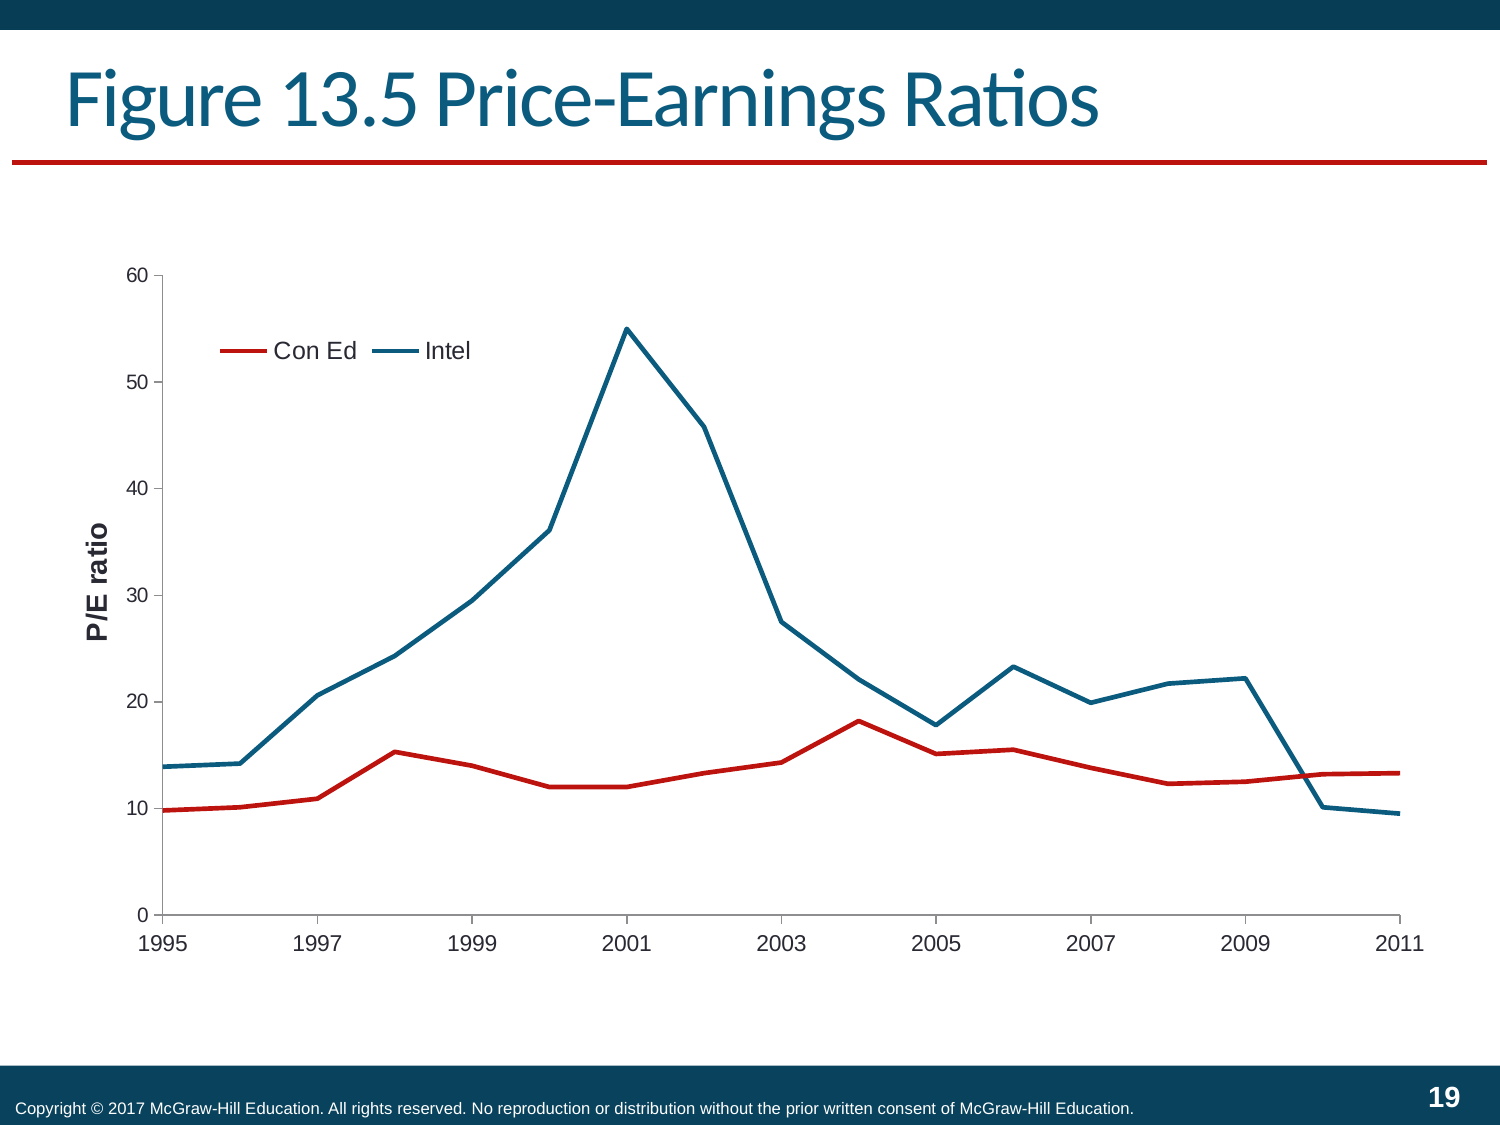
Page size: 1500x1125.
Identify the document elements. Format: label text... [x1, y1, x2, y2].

chart [37, 237, 1451, 1001]
title Figure 13.5 Price-Earnings Ratios [50, 24, 1453, 163]
